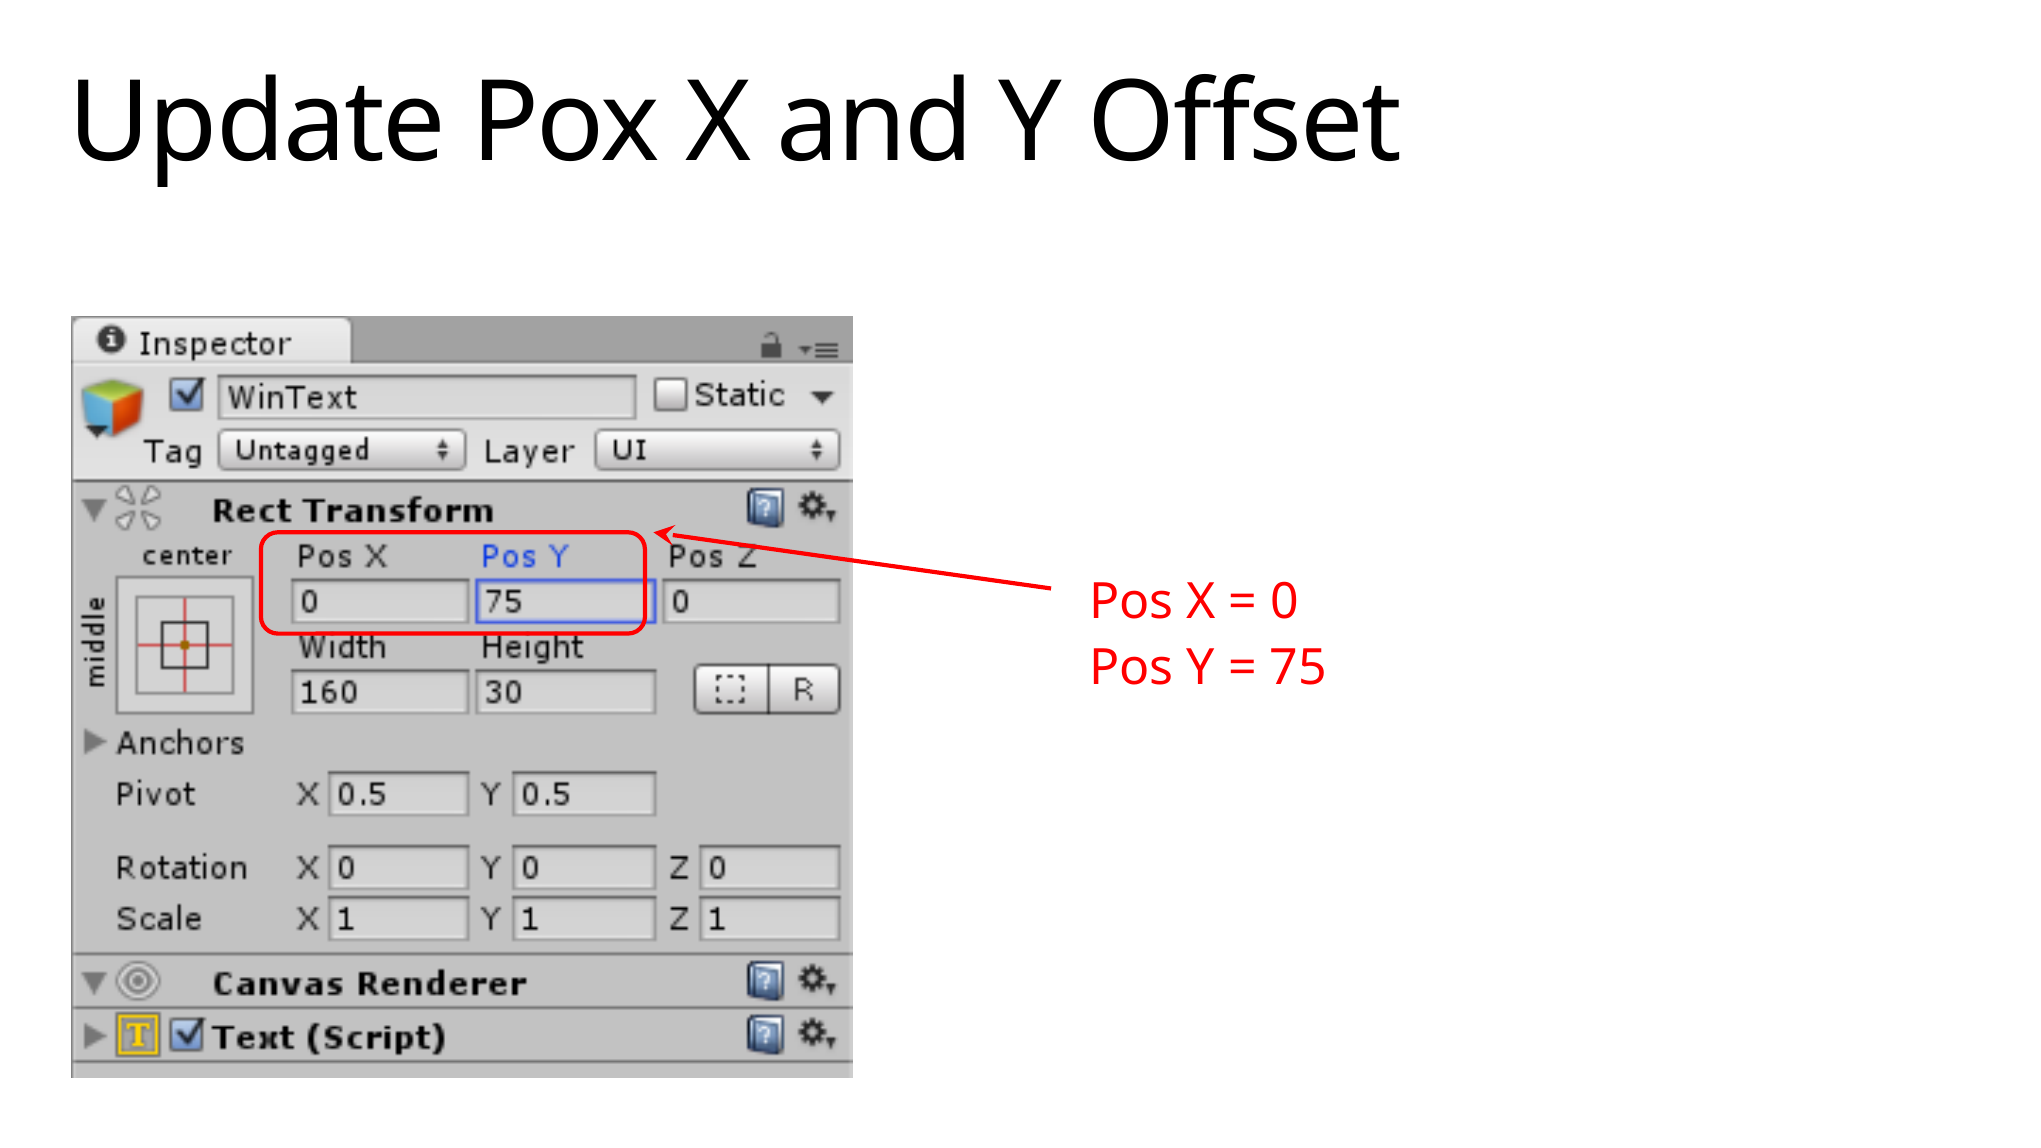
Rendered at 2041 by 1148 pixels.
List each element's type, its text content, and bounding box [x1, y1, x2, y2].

text_box Pos X = 0 Pos Y = 75 [1059, 551, 1357, 720]
title Update Pox X and Y Offset [45, 48, 1996, 199]
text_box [653, 532, 1052, 589]
picture [71, 316, 853, 1078]
